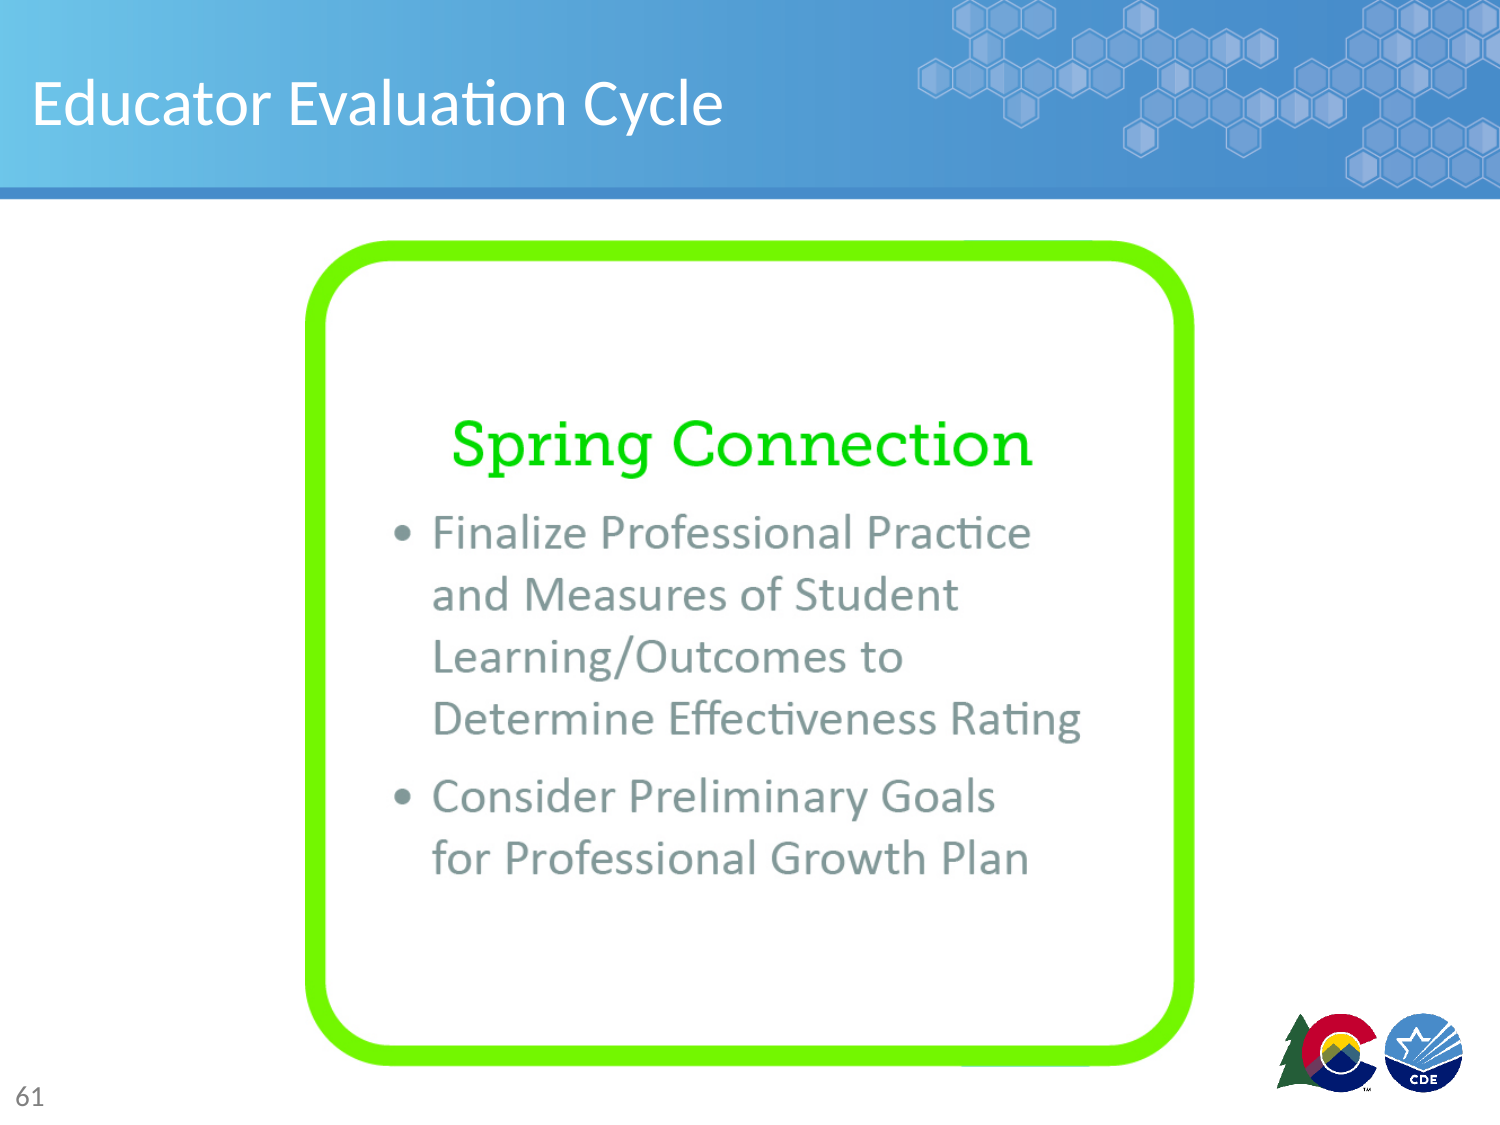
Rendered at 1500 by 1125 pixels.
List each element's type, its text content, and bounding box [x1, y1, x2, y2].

picture [0, 0, 1500, 200]
text_box Educator Evaluation Cycle [17, 51, 1079, 146]
picture [1275, 1012, 1463, 1093]
slide_number 61 [0, 1065, 338, 1125]
picture [305, 240, 1195, 1067]
